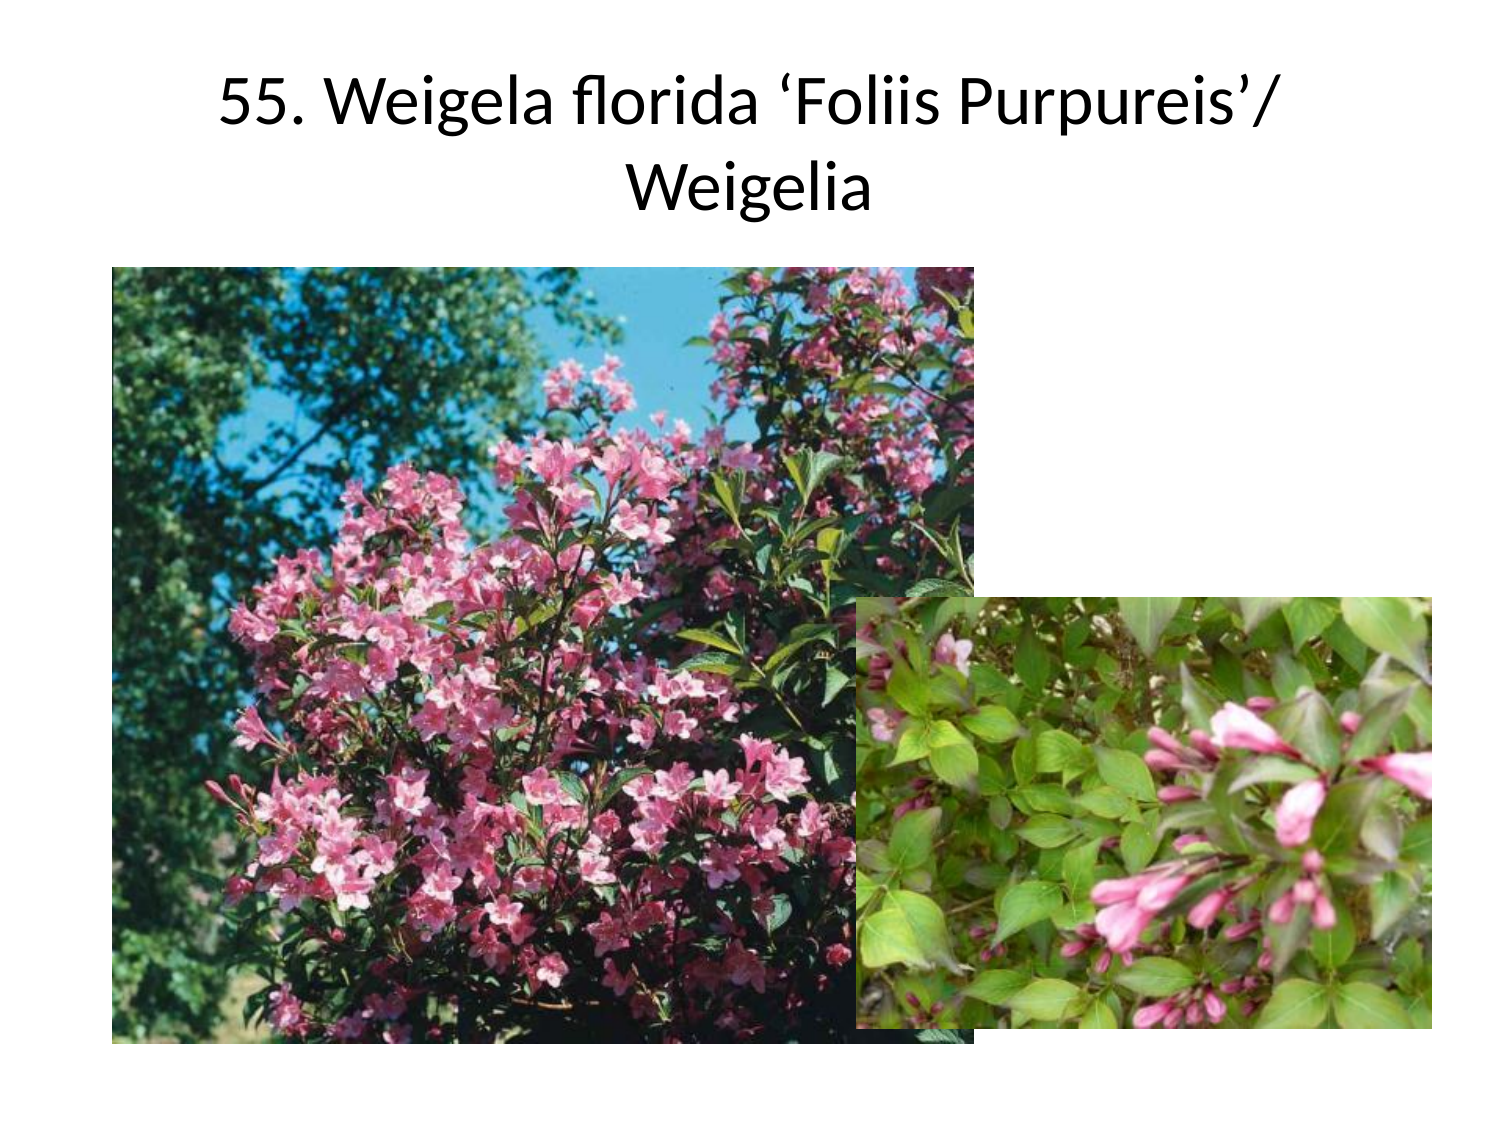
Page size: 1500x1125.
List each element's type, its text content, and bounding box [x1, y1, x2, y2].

title 55. Weigela florida ‘Foliis Purpureis’/ Weigelia [75, 45, 1425, 233]
picture [111, 266, 1432, 1045]
